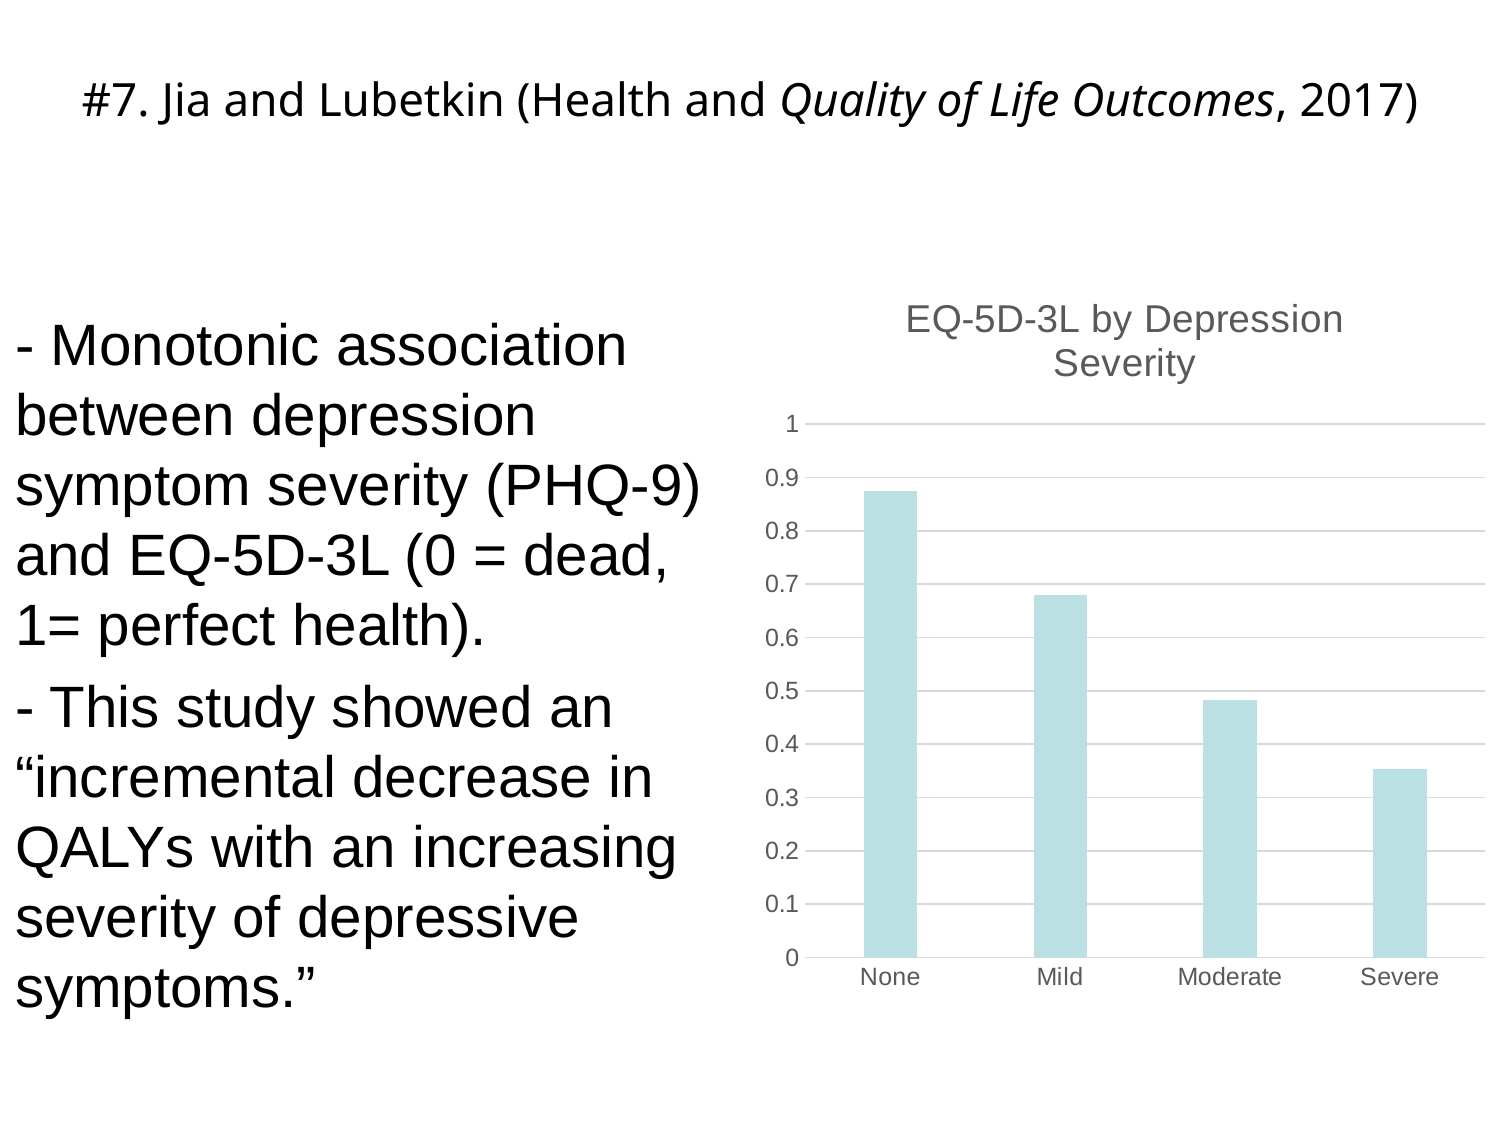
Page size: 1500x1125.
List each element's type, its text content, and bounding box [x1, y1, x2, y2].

list - Monotonic association between depression symptom severity (PHQ-9) and EQ-5D-3L (0 = dead, 1= perfect health). - This study showed an “incremental decrease in QALYs with an increasing severity of depressive symptoms.” [0, 299, 750, 1043]
chart [749, 262, 1500, 1006]
title #7. Jia and Lubetkin (Health and Quality of Life Outcomes, 2017) [0, 4, 1500, 192]
